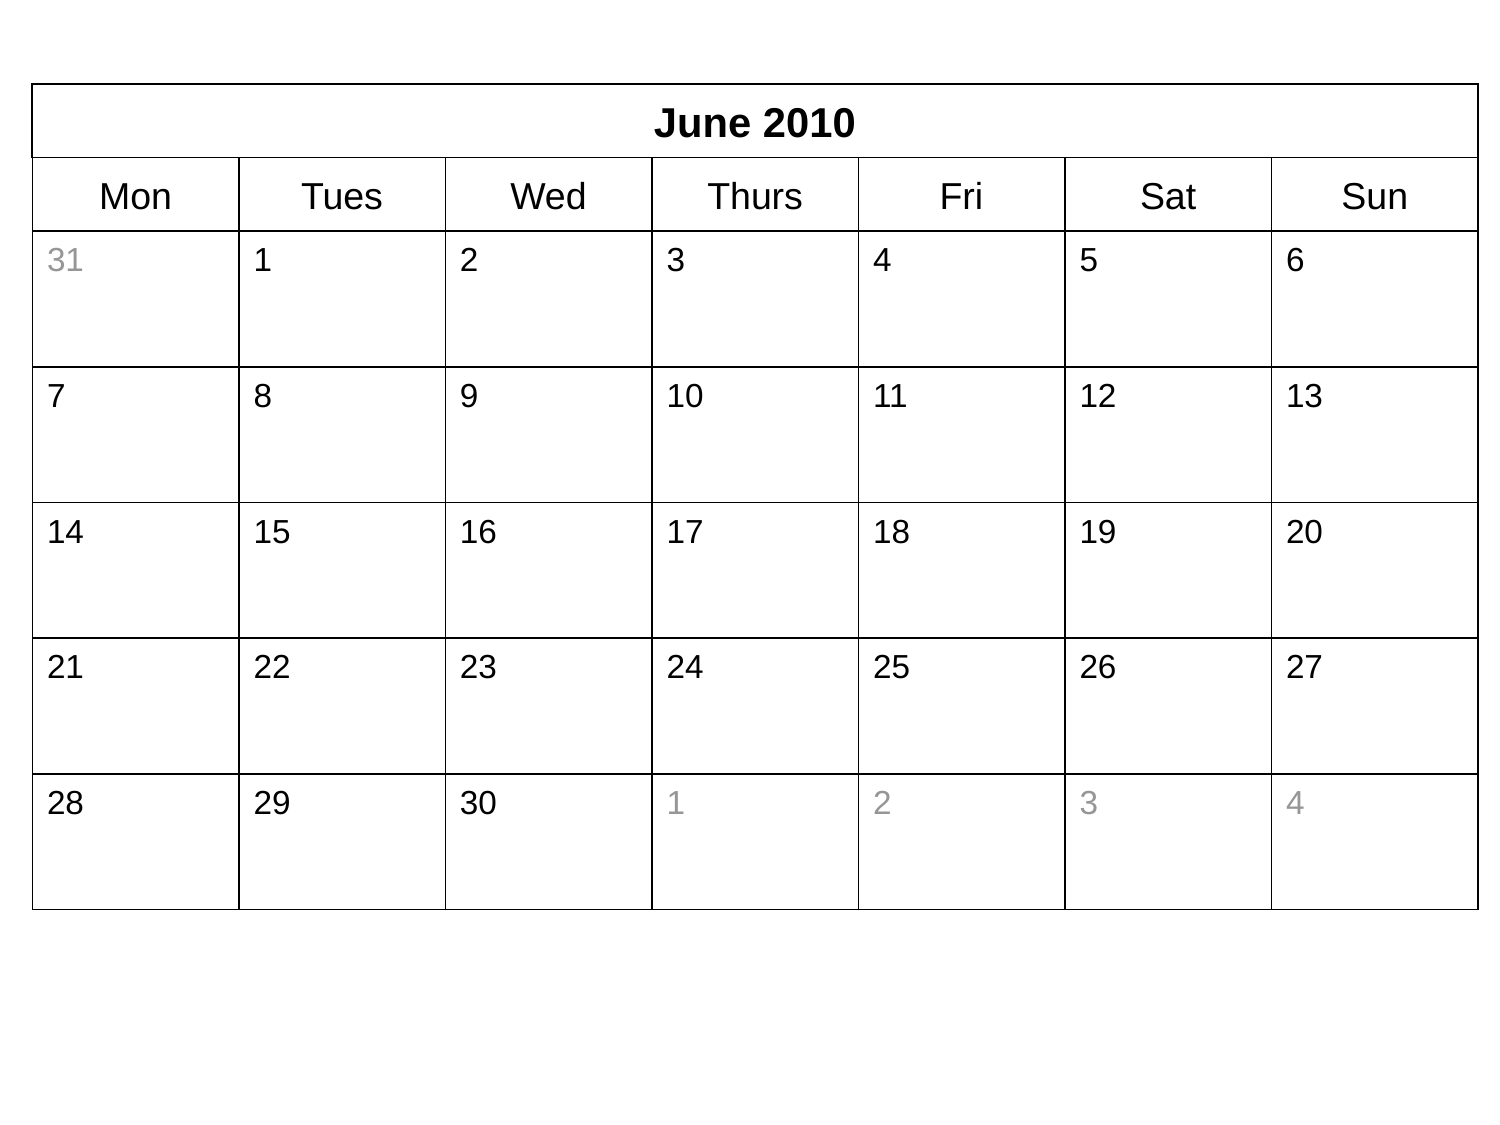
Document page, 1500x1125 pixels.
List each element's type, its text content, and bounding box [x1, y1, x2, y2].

text_box 2 [859, 774, 1065, 910]
text_box 13 [1272, 367, 1478, 503]
text_box 31 [32, 231, 239, 367]
text_box Thurs [652, 158, 859, 231]
text_box Fri [859, 158, 1065, 231]
text_box 17 [652, 503, 859, 639]
text_box 22 [239, 639, 446, 774]
text_box 8 [239, 367, 446, 503]
text_box 29 [239, 774, 446, 910]
text_box 12 [1065, 367, 1272, 503]
text_box 4 [1272, 774, 1478, 910]
text_box 1 [652, 774, 859, 910]
text_box 24 [652, 639, 859, 774]
text_box 6 [1272, 231, 1478, 367]
text_box 11 [859, 367, 1065, 503]
text_box 3 [652, 231, 859, 367]
text_box 28 [32, 774, 239, 910]
text_box 2 [446, 231, 652, 367]
text_box 5 [1065, 231, 1272, 367]
text_box 23 [446, 639, 652, 774]
text_box 14 [32, 503, 239, 639]
text_box 20 [1272, 503, 1478, 639]
text_box 1 [239, 231, 446, 367]
text_box 18 [859, 503, 1065, 639]
text_box 16 [446, 503, 652, 639]
text_box 19 [1065, 503, 1272, 639]
text_box 27 [1272, 639, 1478, 774]
text_box 30 [446, 774, 652, 910]
text_box 9 [446, 367, 652, 503]
text_box 15 [239, 503, 446, 639]
text_box Mon [32, 158, 239, 231]
text_box 10 [652, 367, 859, 503]
text_box 21 [32, 639, 239, 774]
text_box Wed [446, 158, 652, 231]
text_box 4 [859, 231, 1065, 367]
text_box 26 [1065, 639, 1272, 774]
text_box 3 [1065, 774, 1272, 910]
text_box Sat [1065, 158, 1272, 231]
text_box Tues [239, 158, 446, 231]
text_box 7 [32, 367, 239, 503]
text_box June 2010 [32, 83, 1478, 158]
text_box 25 [859, 639, 1065, 774]
text_box Sun [1272, 158, 1478, 231]
